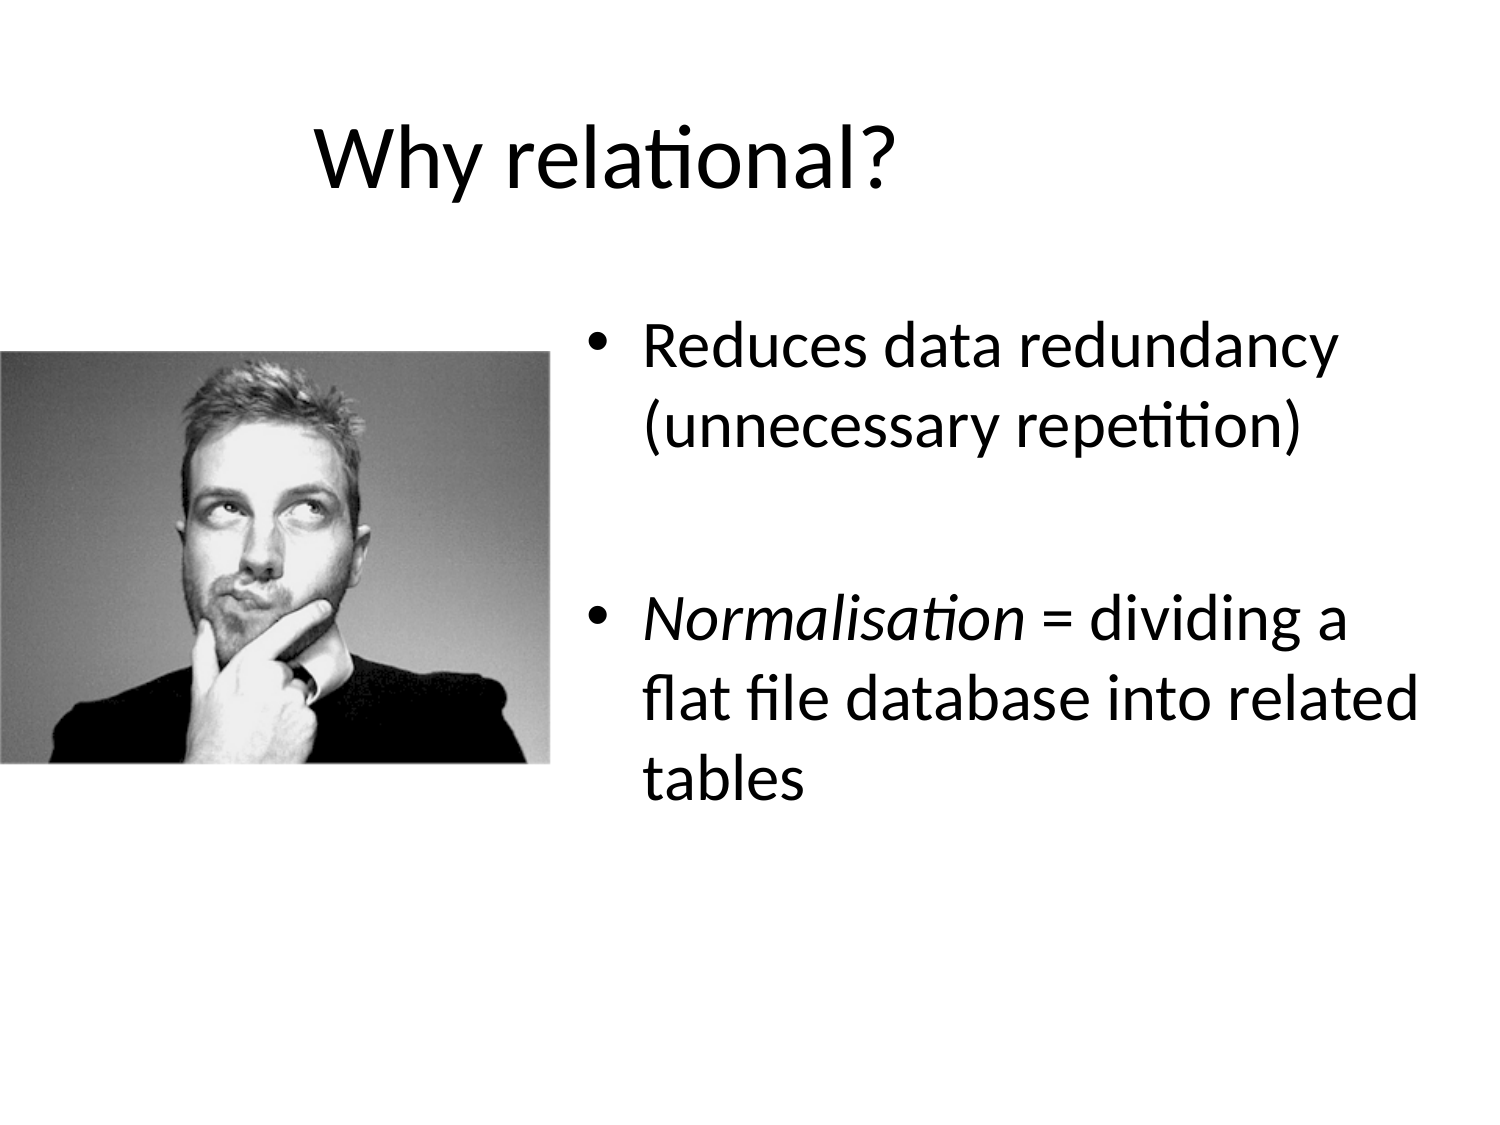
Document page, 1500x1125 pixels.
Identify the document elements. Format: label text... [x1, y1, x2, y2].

text_box Reduces data redundancy (unnecessary repetition) Normalisation = dividing a flat file database into related tables [571, 292, 1453, 950]
picture [0, 351, 552, 766]
title Why relational? [234, 58, 980, 246]
